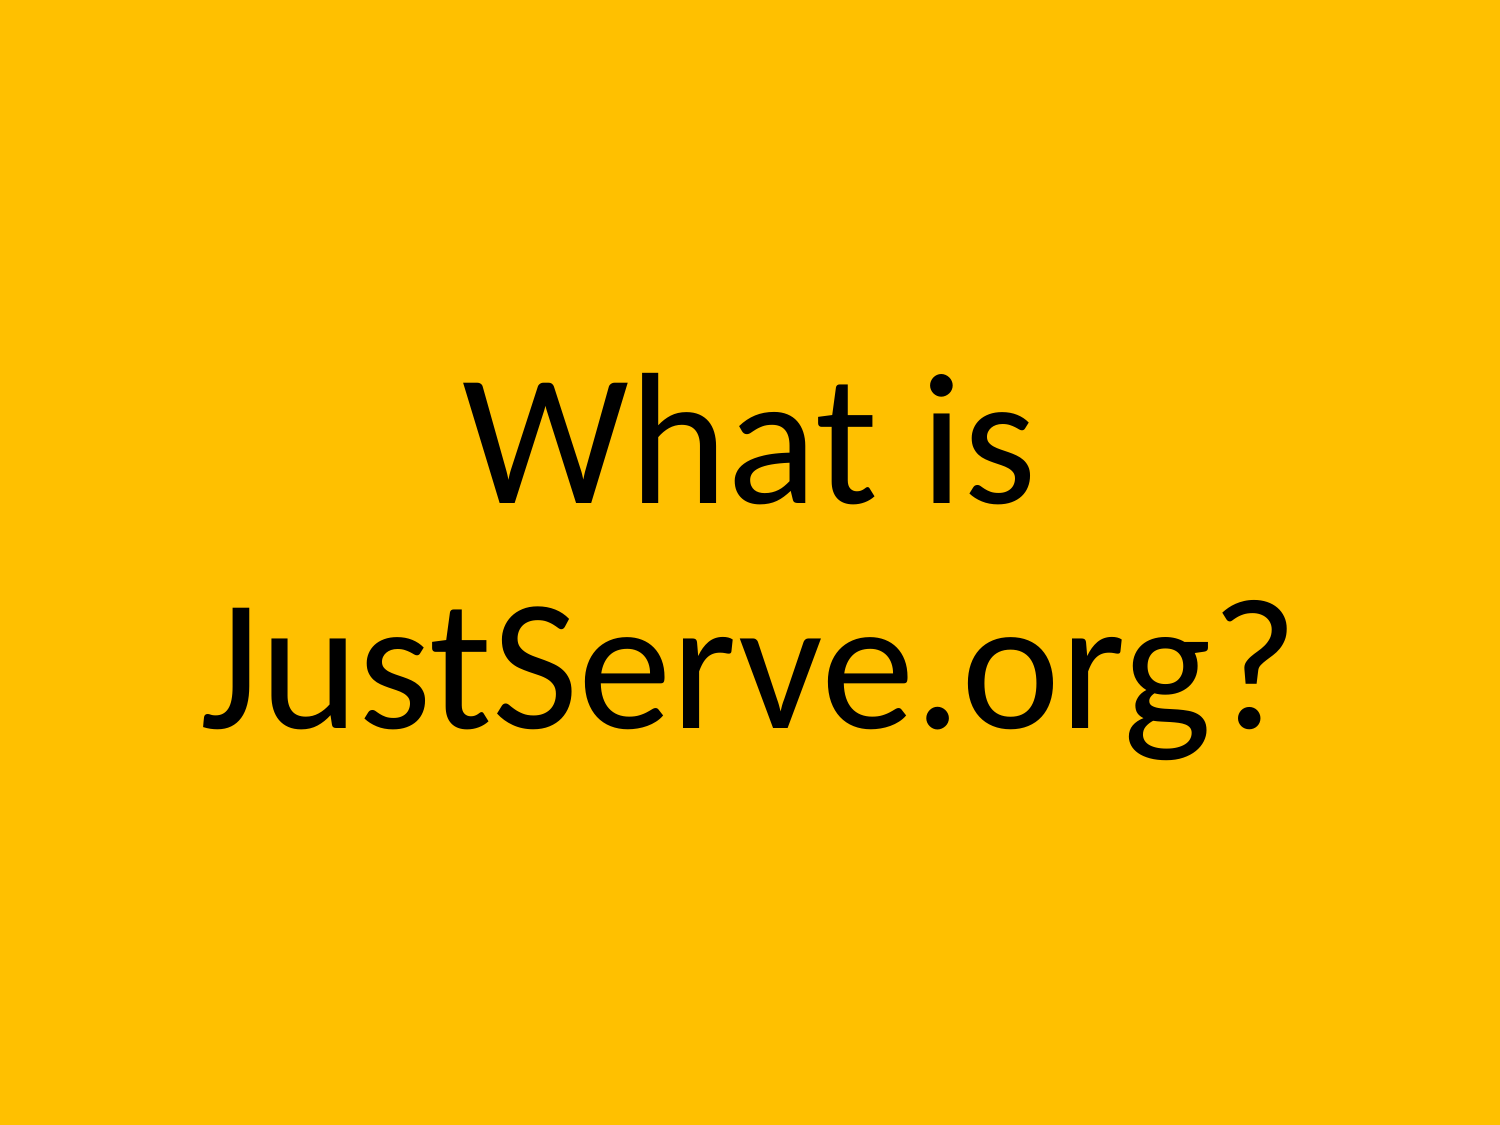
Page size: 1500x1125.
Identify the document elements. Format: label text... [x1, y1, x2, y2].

title What is JustServe.org? [75, 45, 1425, 1038]
